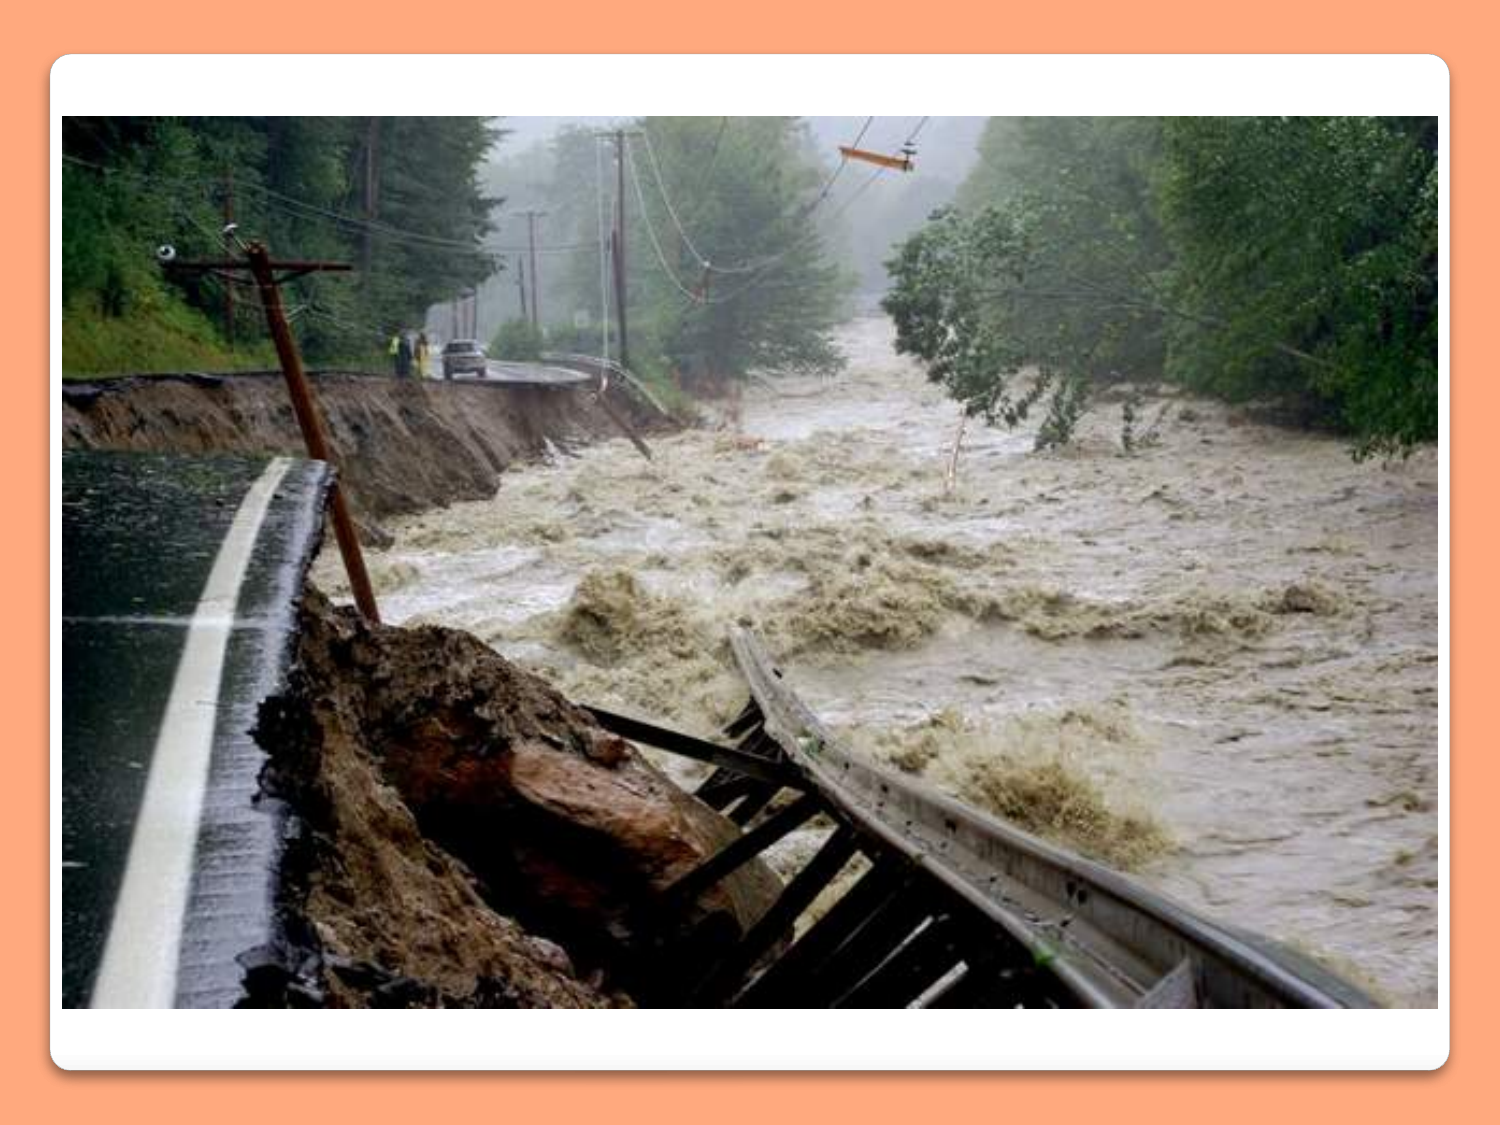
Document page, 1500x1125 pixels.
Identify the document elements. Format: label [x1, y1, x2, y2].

picture [62, 116, 1438, 1009]
